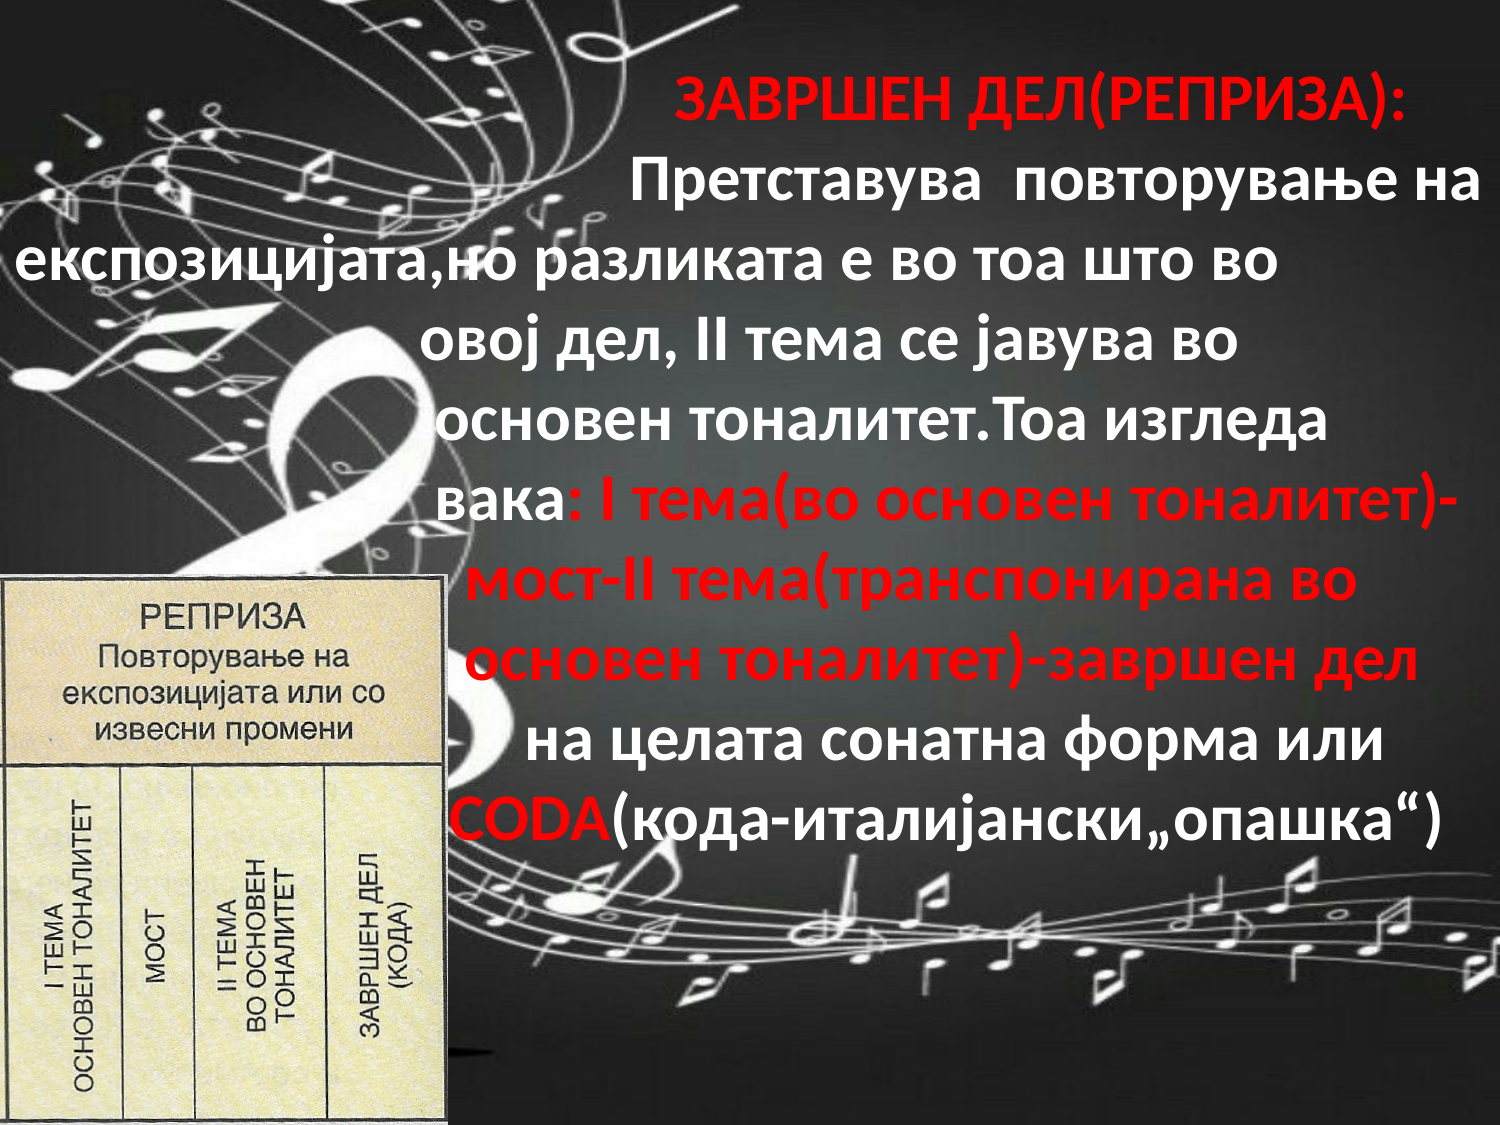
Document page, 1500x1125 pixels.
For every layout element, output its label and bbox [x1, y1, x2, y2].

list [0, 0, 1500, 1125]
picture [0, 574, 448, 1125]
